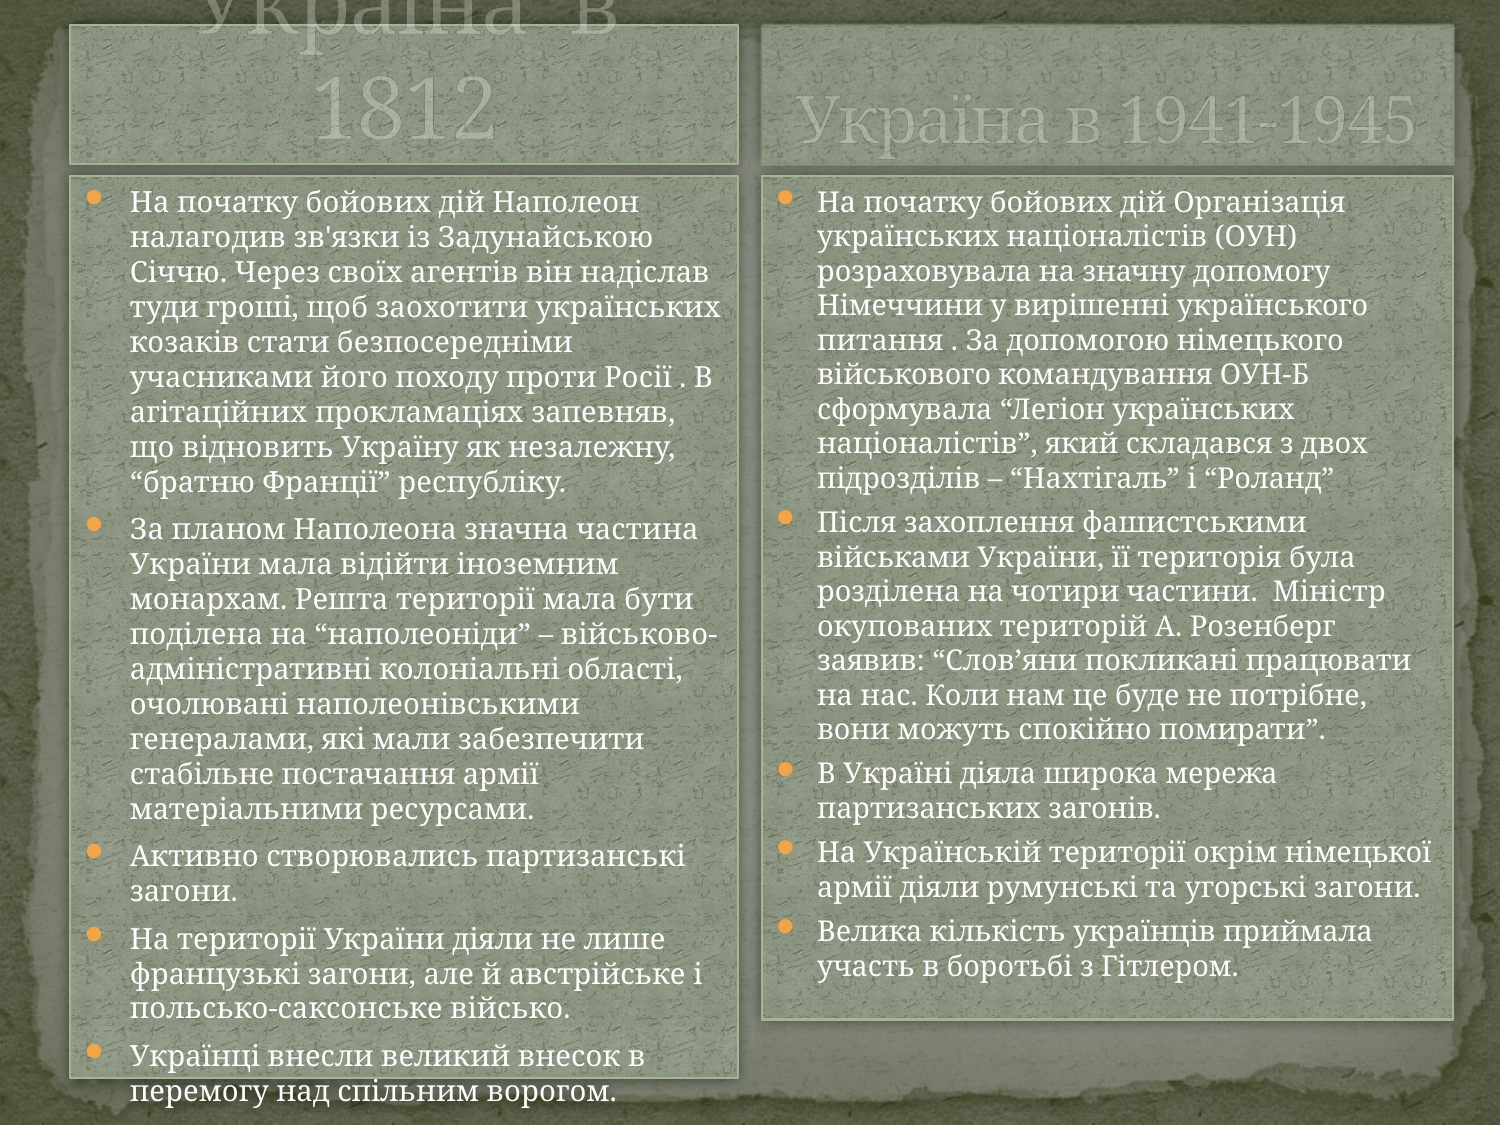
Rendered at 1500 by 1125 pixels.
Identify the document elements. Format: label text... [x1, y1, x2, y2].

title Україна в 1812 [69, 24, 739, 165]
text_box Україна в 1941-1945 [764, 27, 1452, 163]
list На початку бойових дій Організація українських націоналістів (ОУН) розраховувала на значну допомогу Німеччини у вирішенні українського питання . За допомогою німецького військового командування ОУН-Б сформувала “Легіон українських націоналістів”, який складався з двох підрозділів – “Нахтігаль” і “Роланд” Після захоплення фашистськими військами України, її територія була розділена на чотири частини. Міністр окупованих територій А. Розенберг заявив: “Слов’яни покликані працювати на нас. Коли нам це буде не потрібне, вони можуть спокійно помирати”. В Україні діяла широка мережа партизанських загонів. На Українській території окрім німецької армії діяли румунські та угорські загони. Велика кількість українців приймала участь в боротьбі з Гітлером. [761, 175, 1454, 1021]
list На початку бойових дій Наполеон налагодив зв'язки із Задунайською Січчю. Через своїх агентів він надіслав туди гроші, щоб заохотити українських козаків стати безпосередніми учасниками його походу проти Росії . В агітаційних прокламаціях запевняв, що відновить Україну як незалежну, “братню Франції” республіку. За планом Наполеона значна частина України мала відійти іноземним монархам. Решта території мала бути поділена на “наполеоніди” – військово-адміністративні колоніальні області, очолювані наполеонівськими генералами, які мали забезпечити стабільне постачання армії матеріальними ресурсами. Активно створювались партизанські загони. На території України діяли не лише французькі загони, але й австрійське і польсько-саксонське військо. Українці внесли великий внесок в перемогу над спільним ворогом. [69, 175, 739, 1079]
